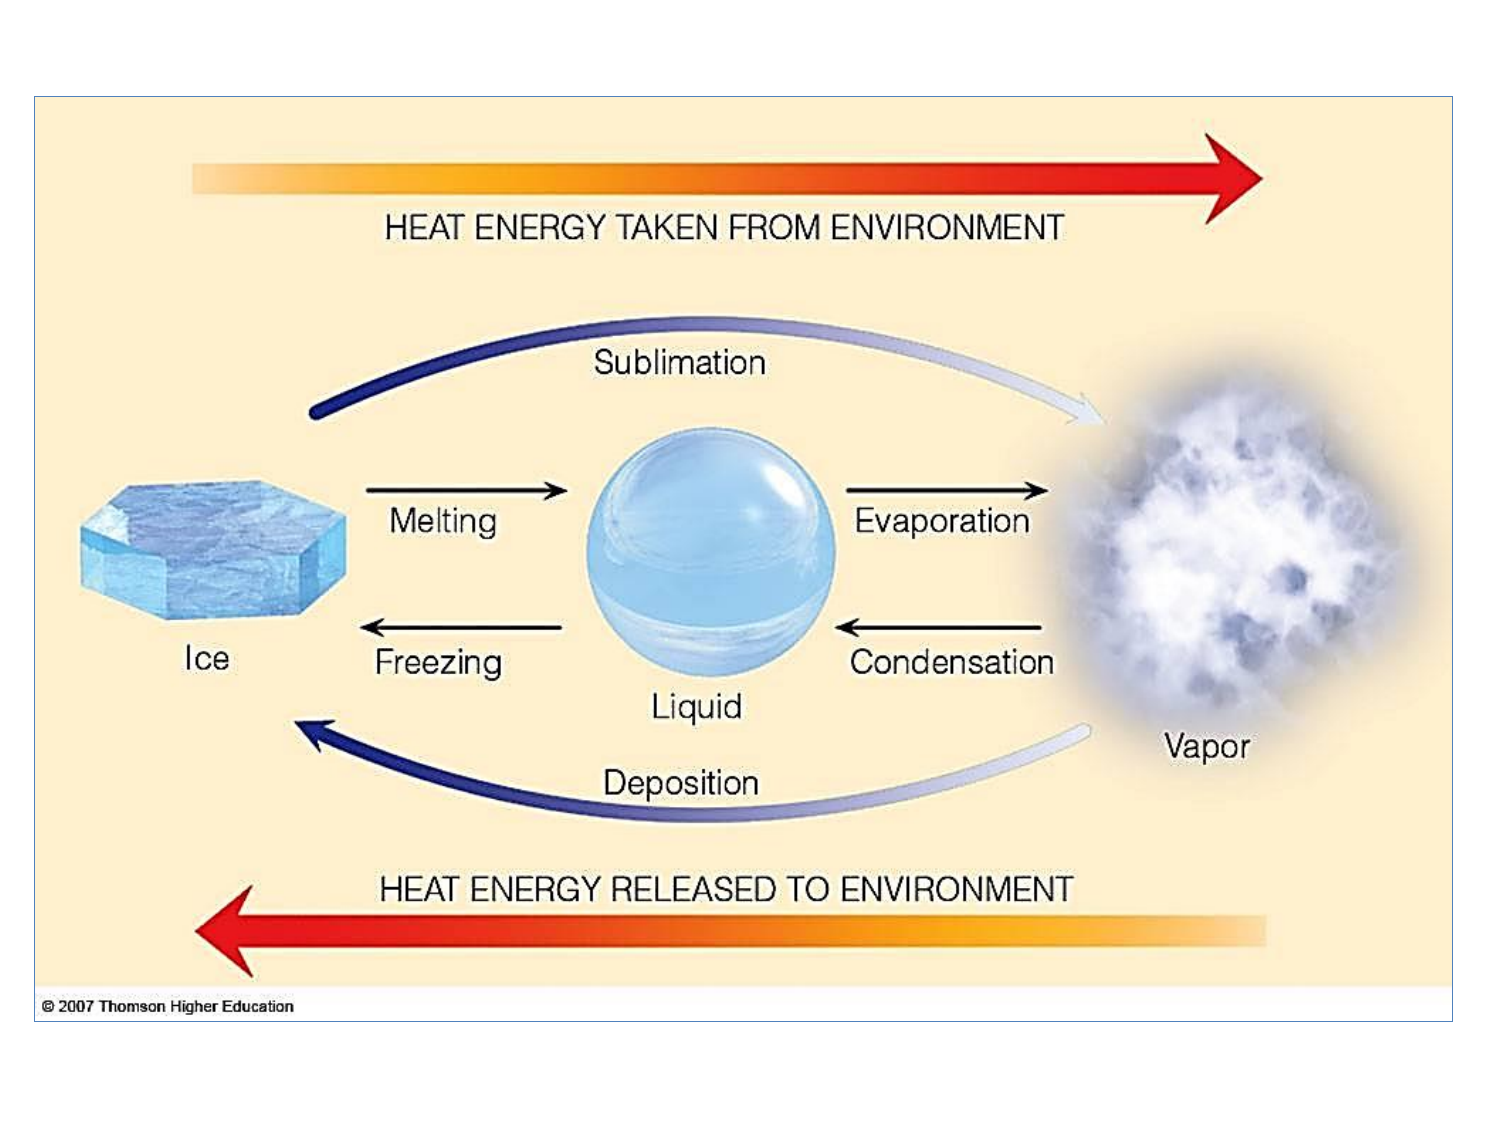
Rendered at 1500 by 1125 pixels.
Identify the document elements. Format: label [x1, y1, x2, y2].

picture [33, 96, 1454, 1022]
